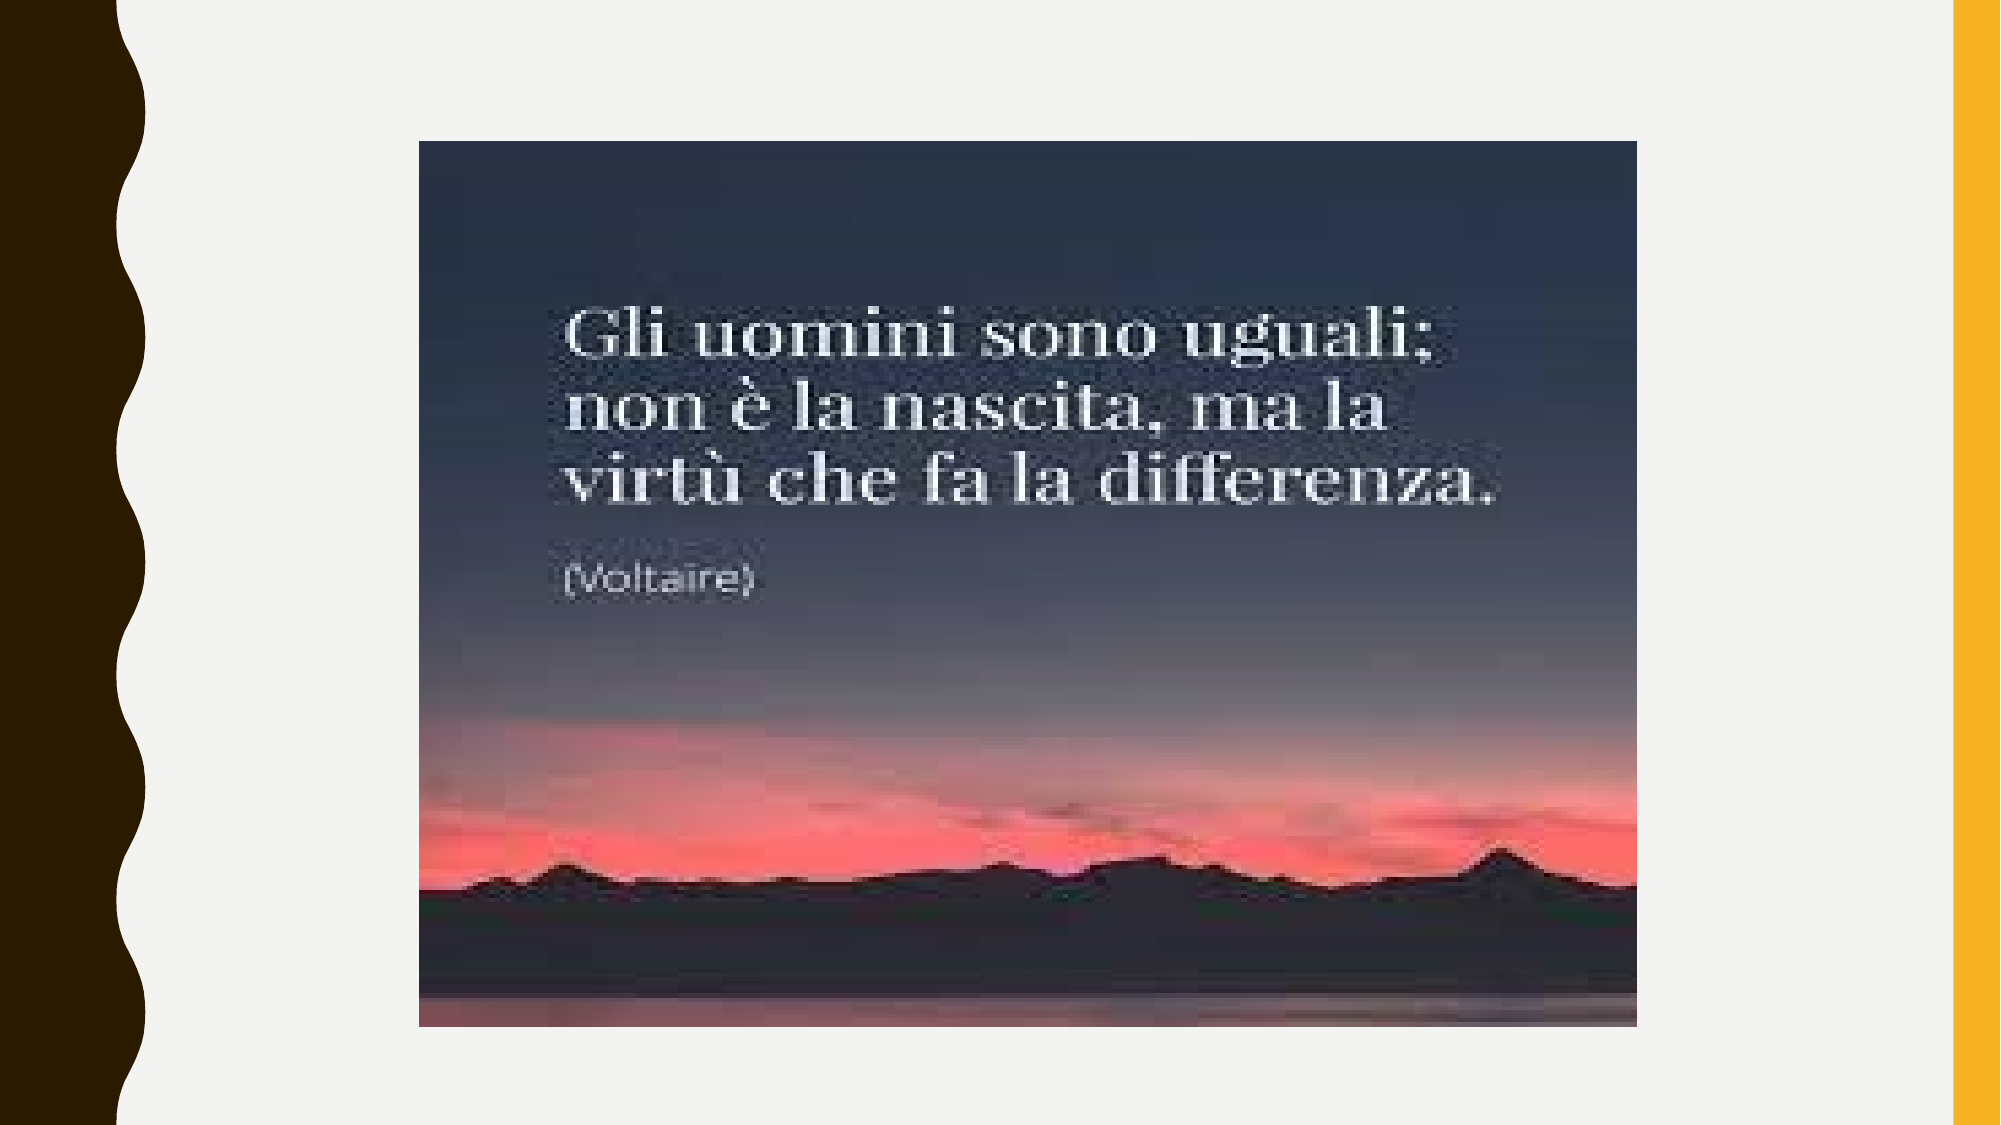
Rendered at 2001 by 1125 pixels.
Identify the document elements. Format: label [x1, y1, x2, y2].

list [419, 141, 1637, 1027]
